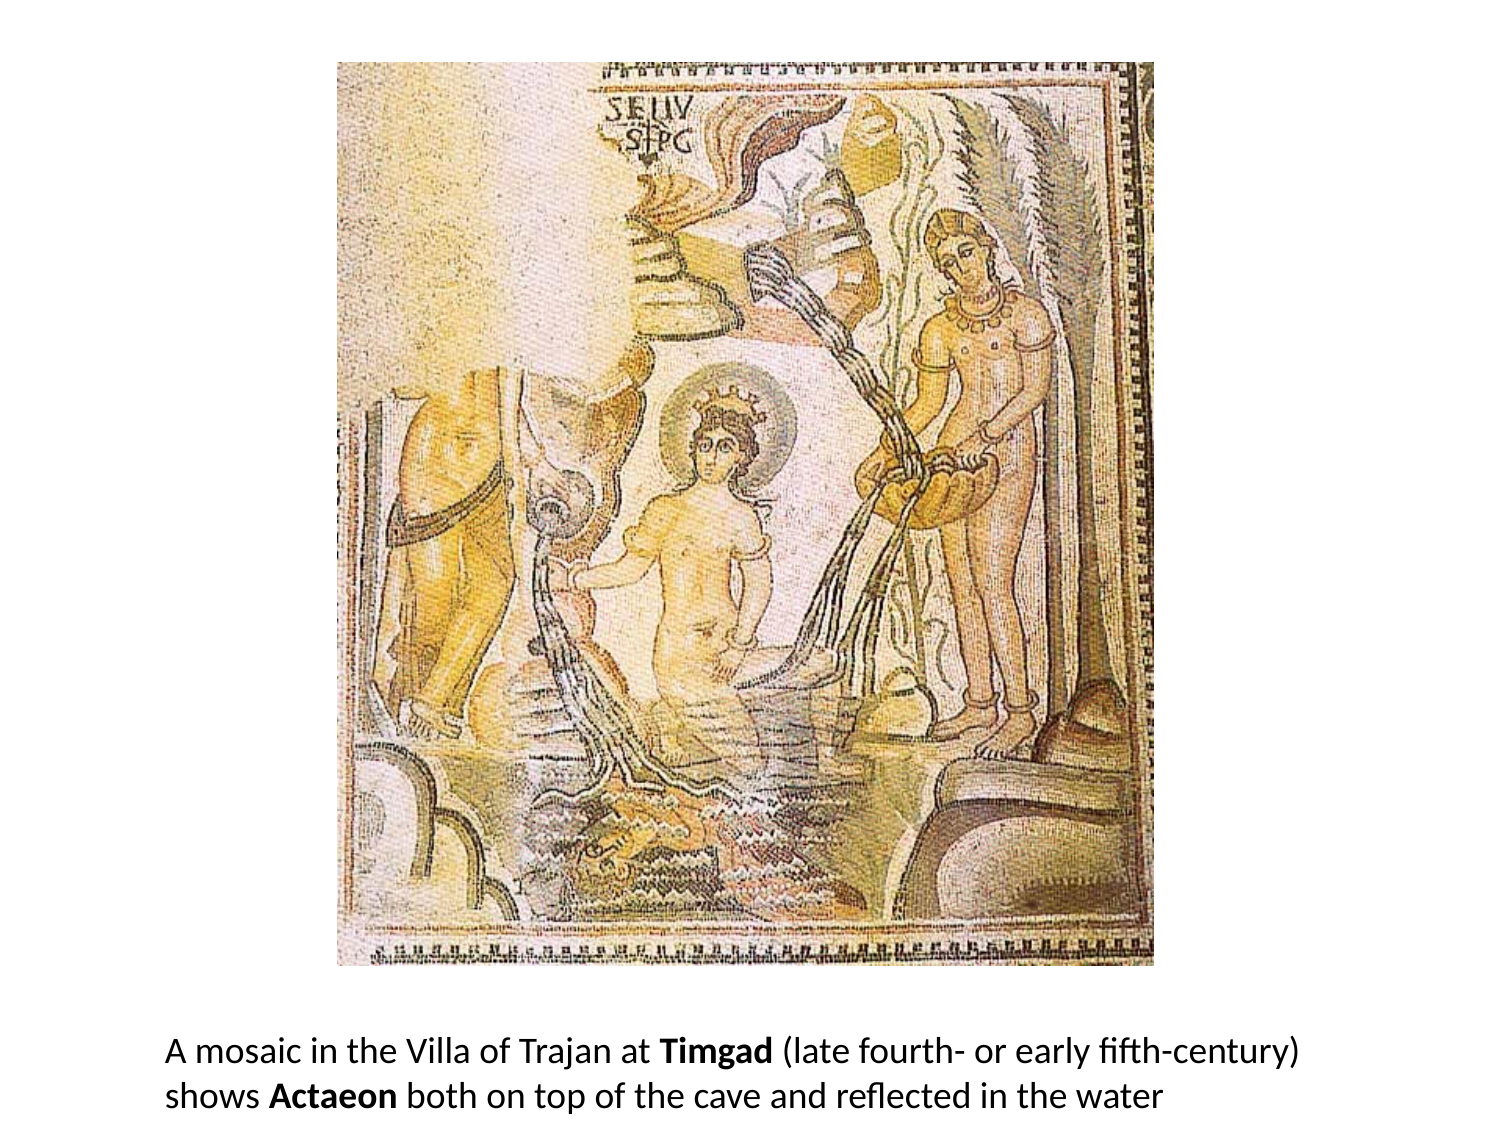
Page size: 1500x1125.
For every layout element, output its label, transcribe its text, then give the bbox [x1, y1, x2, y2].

text_box A mosaic in the Villa of Trajan at Timgad (late fourth- or early fifth-century) shows Actaeon both on top of the cave and reflected in the water [150, 1018, 1388, 1124]
picture [337, 62, 1154, 966]
